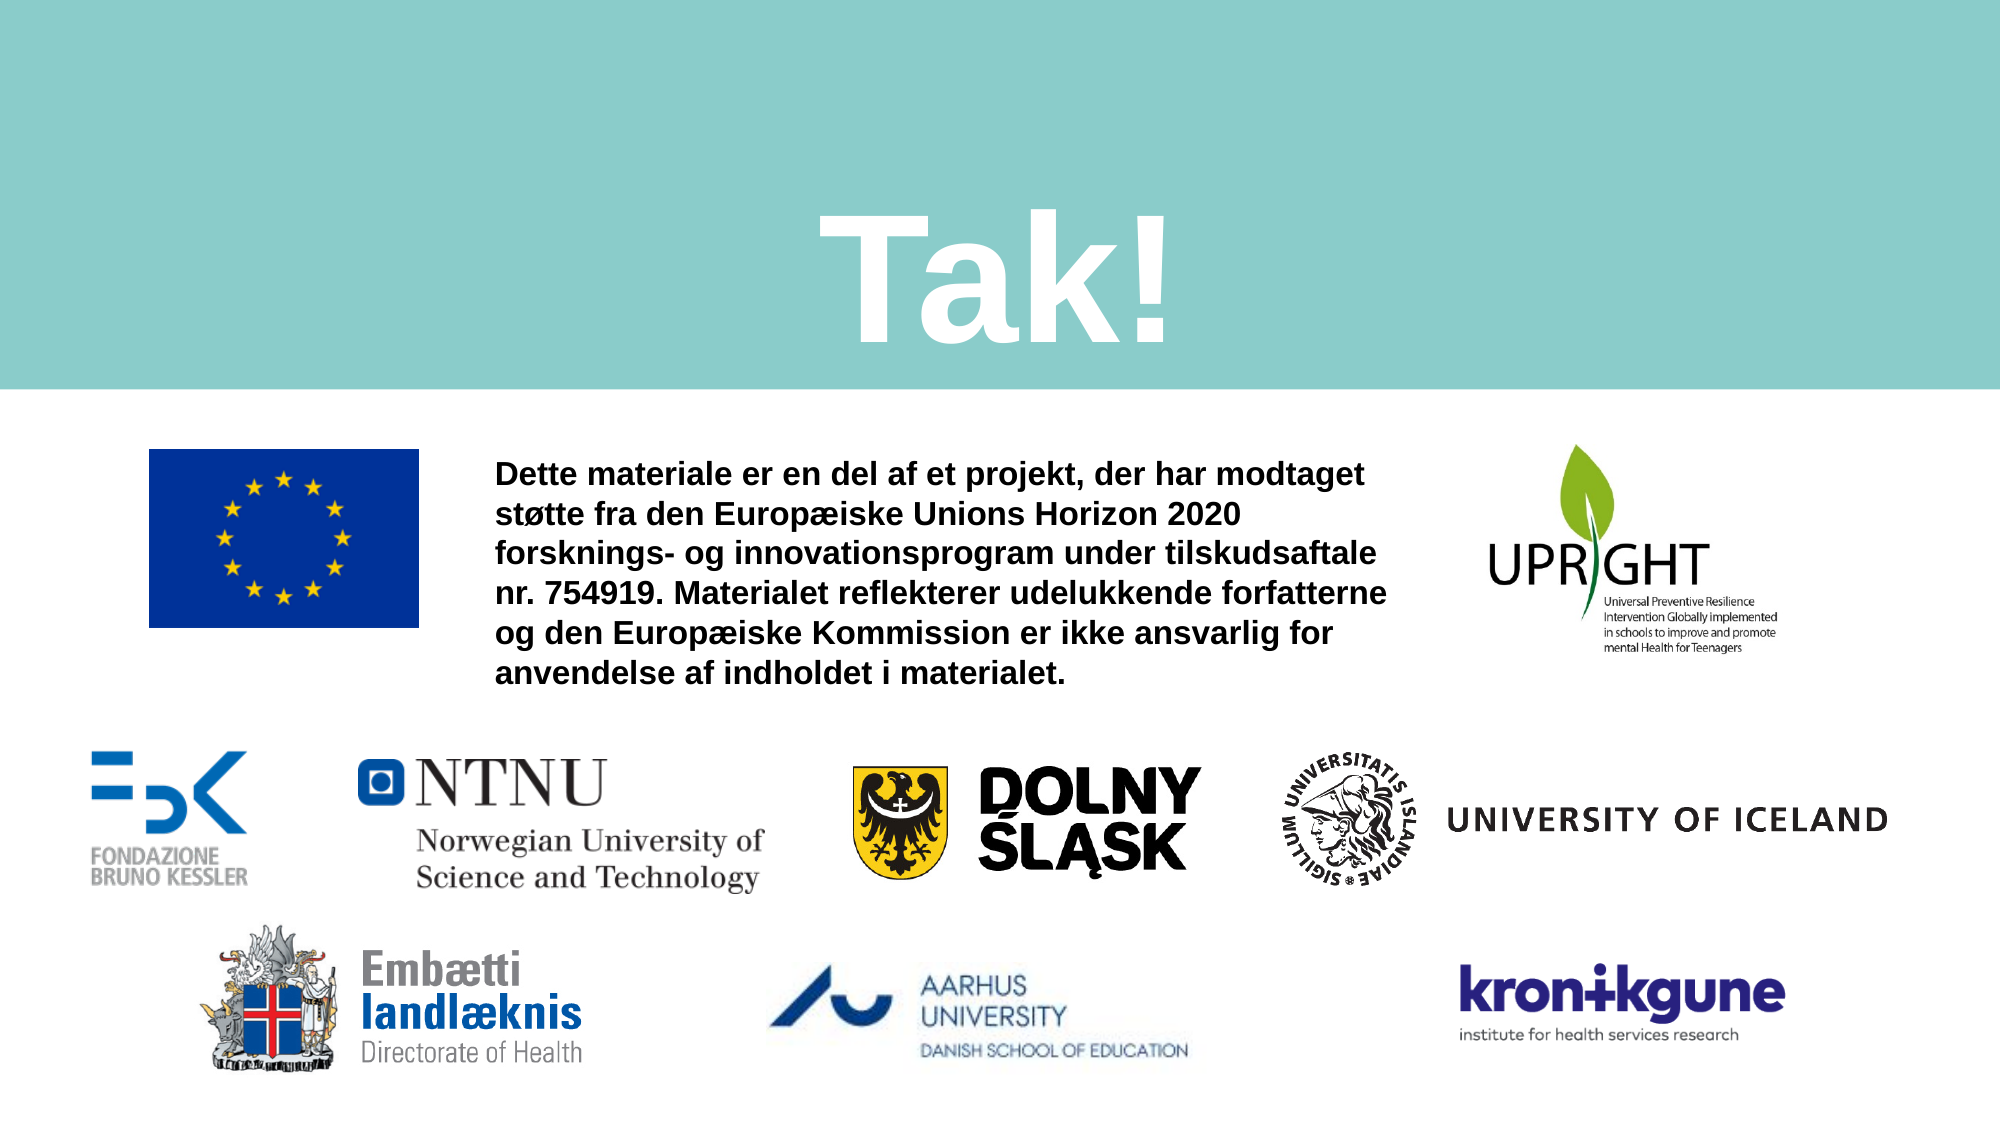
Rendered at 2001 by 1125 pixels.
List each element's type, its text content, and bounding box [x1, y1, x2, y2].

picture [1282, 752, 1888, 886]
text_box Dette materiale er en del af et projekt, der har modtaget støtte fra den Europæiske Unions Horizon 2020 forsknings- og innovationsprogram under tilskudsaftale nr. 754919. Materialet reflekterer udelukkende forfatterne og den Europæiske Kommission er ikke ansvarlig for anvendelse af indholdet i materialet. [479, 444, 1430, 642]
picture [149, 449, 419, 628]
title Tak! [0, 0, 2000, 390]
picture [834, 749, 1213, 889]
picture [61, 736, 592, 1086]
picture [766, 962, 1786, 1087]
picture [1432, 444, 1827, 686]
picture [358, 759, 766, 894]
